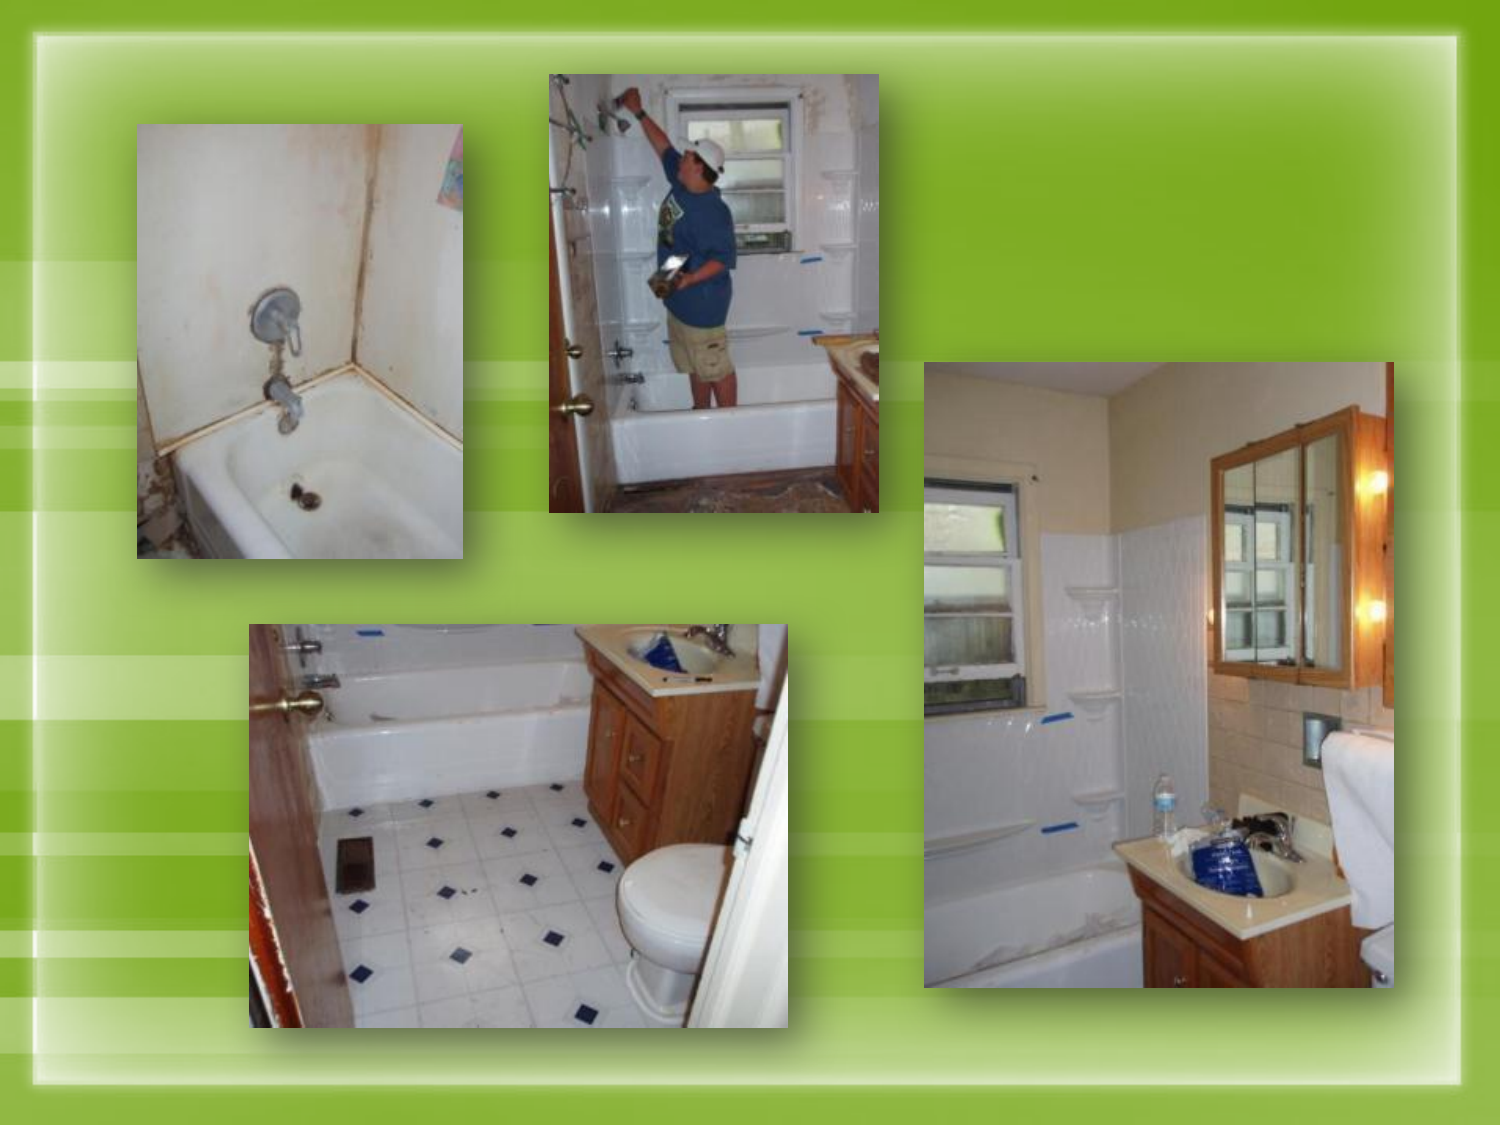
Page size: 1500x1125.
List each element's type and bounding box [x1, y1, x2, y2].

picture [137, 124, 463, 559]
picture [924, 362, 1394, 988]
picture [549, 74, 879, 513]
picture [249, 624, 788, 1029]
